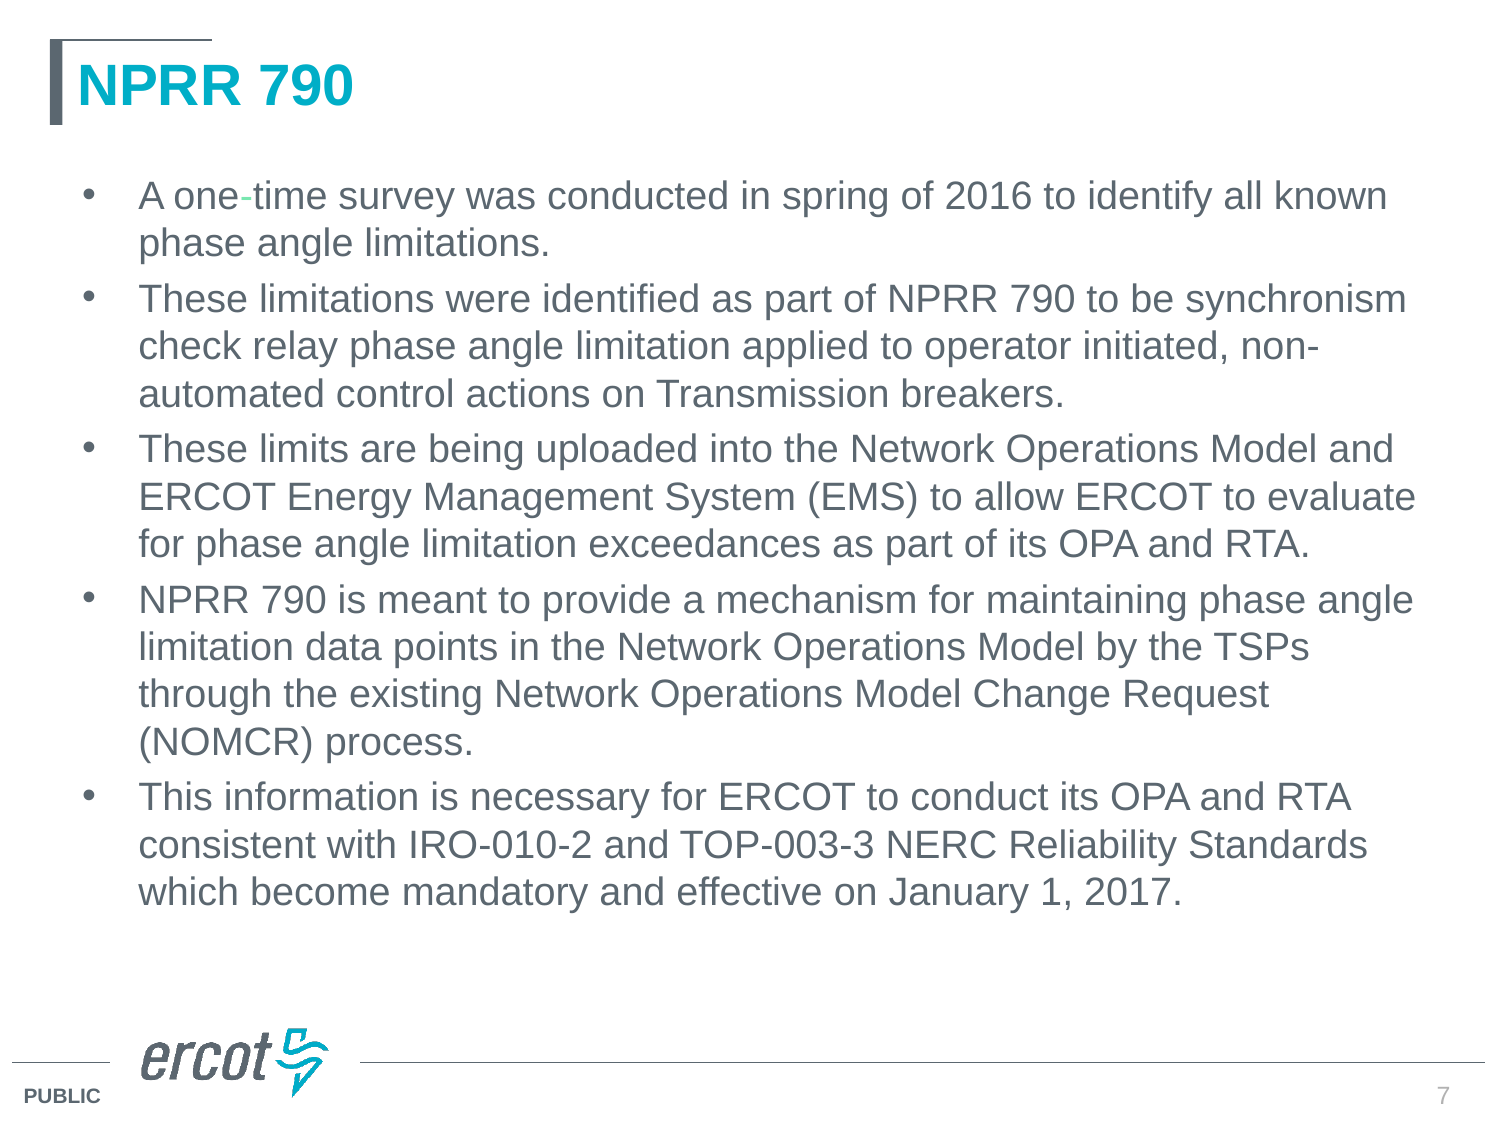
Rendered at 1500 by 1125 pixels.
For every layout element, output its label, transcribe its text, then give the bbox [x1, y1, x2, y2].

slide_number 7 [1400, 1076, 1488, 1113]
list A one-time survey was conducted in spring of 2016 to identify all known phase angle limitations. These limitations were identified as part of NPRR 790 to be synchronism check relay phase angle limitation applied to operator initiated, non-automated control actions on Transmission breakers. These limits are being uploaded into the Network Operations Model and ERCOT Energy Management System (EMS) to allow ERCOT to evaluate for phase angle limitation exceedances as part of its OPA and RTA. NPRR 790 is meant to provide a mechanism for maintaining phase angle limitation data points in the Network Operations Model by the TSPs through the existing Network Operations Model Change Request (NOMCR) process. This information is necessary for ERCOT to conduct its OPA and RTA consistent with IRO-010-2 and TOP-003-3 NERC Reliability Standards which become mandatory and effective on January 1, 2017. [67, 162, 1450, 698]
picture [137, 1024, 332, 1100]
title NPRR 790 [62, 39, 1450, 125]
